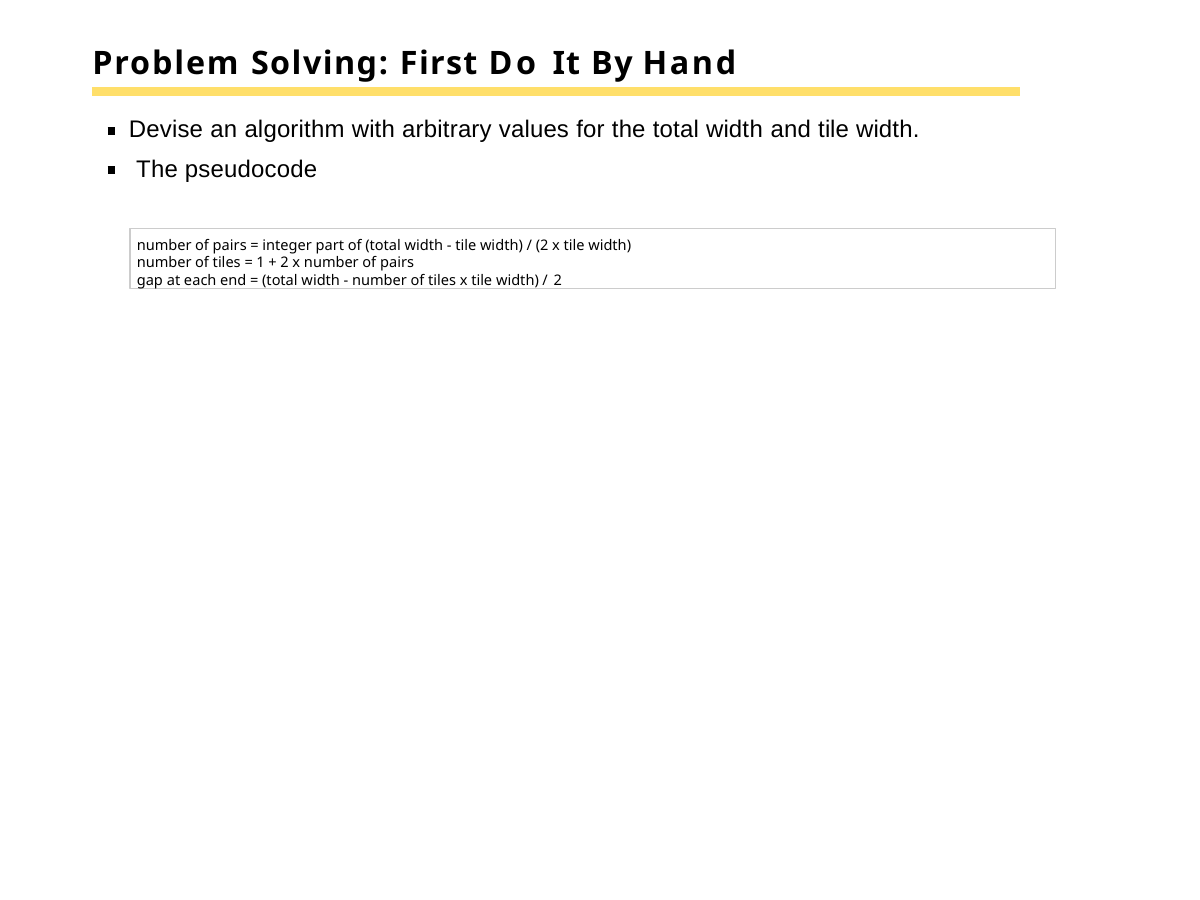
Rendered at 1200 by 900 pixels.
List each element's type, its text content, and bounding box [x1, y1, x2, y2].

title Problem Solving: First Do It By Hand [90, 42, 1110, 193]
text_box Devise an algorithm with arbitrary values for the total width and tile width. The pseudocode [126, 103, 924, 183]
text_box number of pairs = integer part of (total width - tile width) / (2 x tile width) number of tiles = 1 + 2 x number of pairs gap at each end = (total width - number of tiles x tile width) / 2 [129, 228, 1056, 289]
